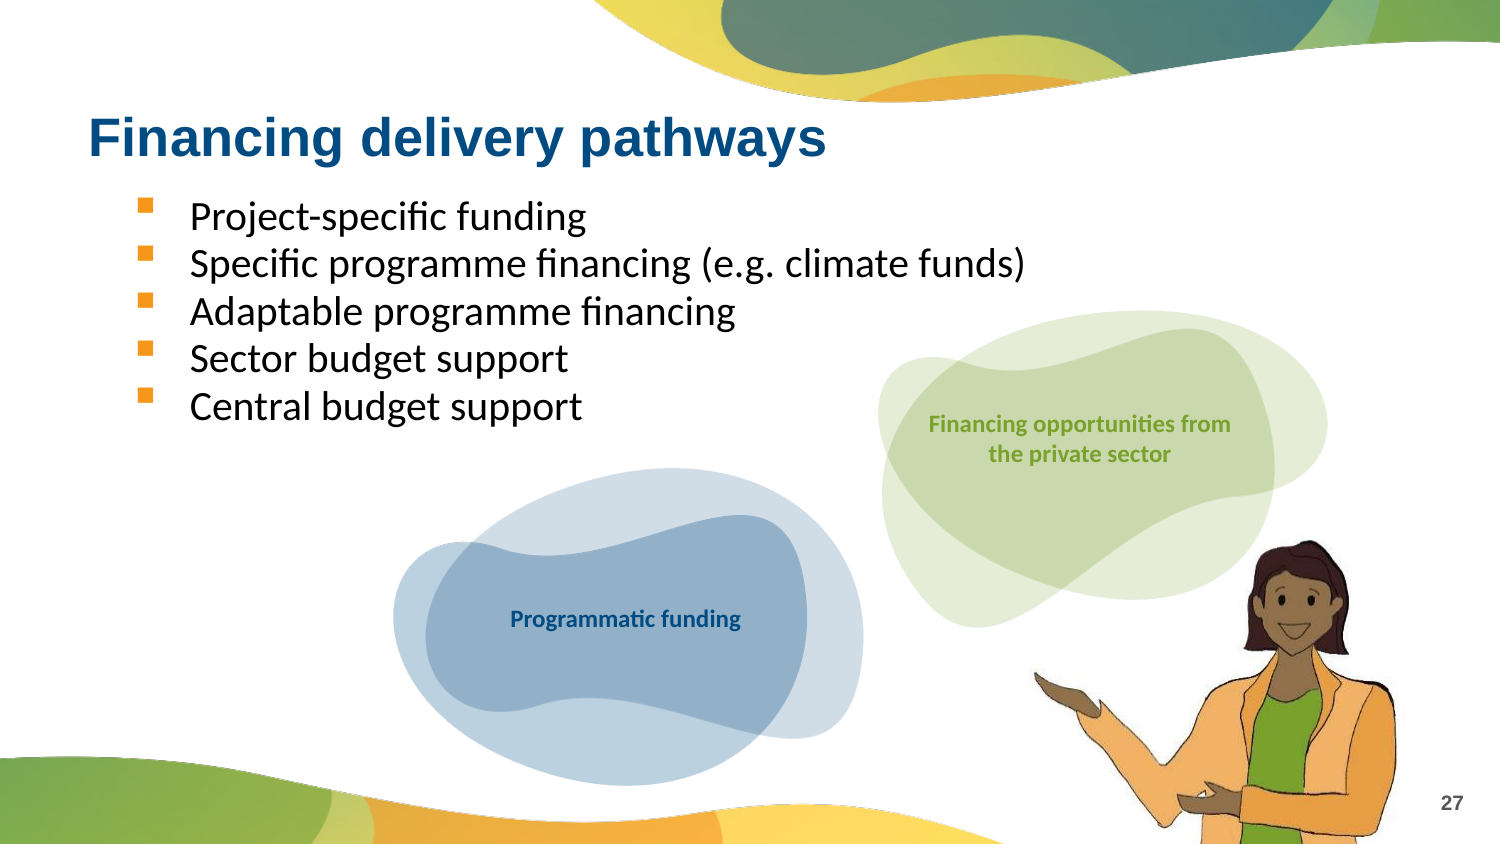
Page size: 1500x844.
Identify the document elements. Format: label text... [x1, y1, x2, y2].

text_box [393, 468, 864, 786]
picture [0, 0, 1500, 120]
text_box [878, 310, 1328, 628]
slide_number 27 [1417, 780, 1479, 826]
picture [0, 499, 1500, 844]
title Financing delivery pathways [73, 94, 1480, 184]
list Project-specific funding Specific programme financing (e.g. climate funds) Adaptable programme financing Sector budget support Central budget support [73, 194, 1251, 661]
